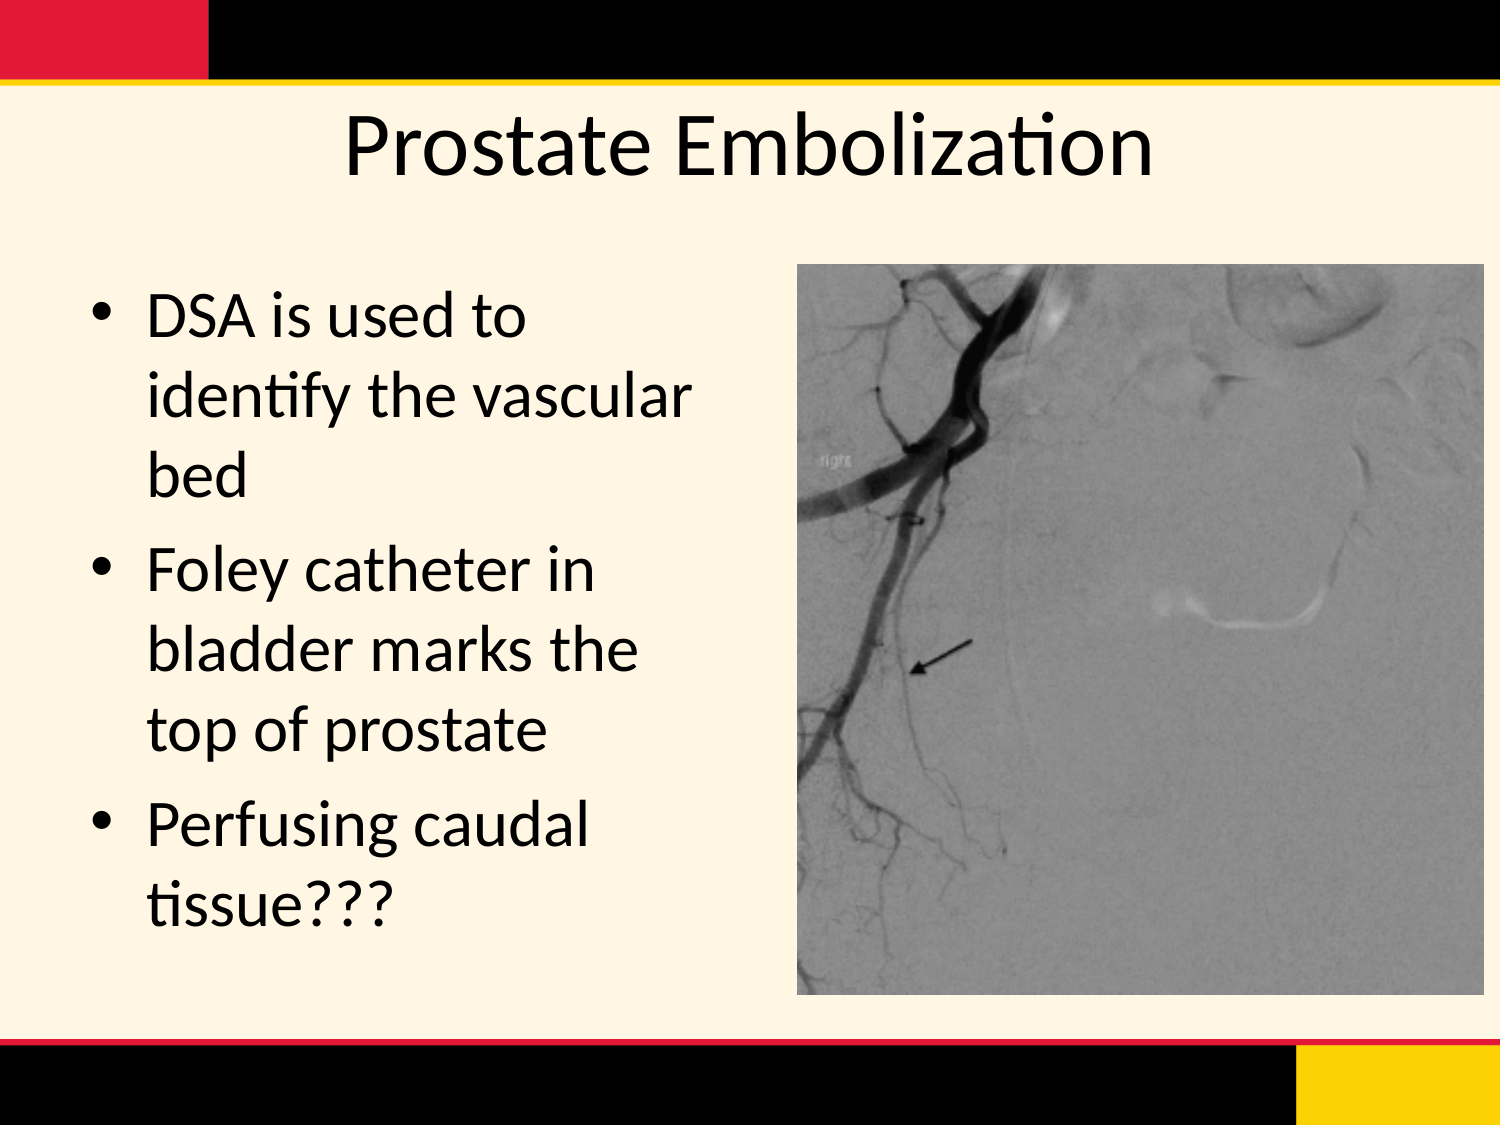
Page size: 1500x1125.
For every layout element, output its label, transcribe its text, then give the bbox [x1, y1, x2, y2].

list DSA is used to identify the vascular bed Foley catheter in bladder marks the top of prostate Perfusing caudal tissue??? [74, 261, 763, 1125]
title Prostate Embolization [74, 14, 1426, 84]
title Prostate Embolization [74, 87, 1426, 263]
picture [0, 0, 1500, 1125]
